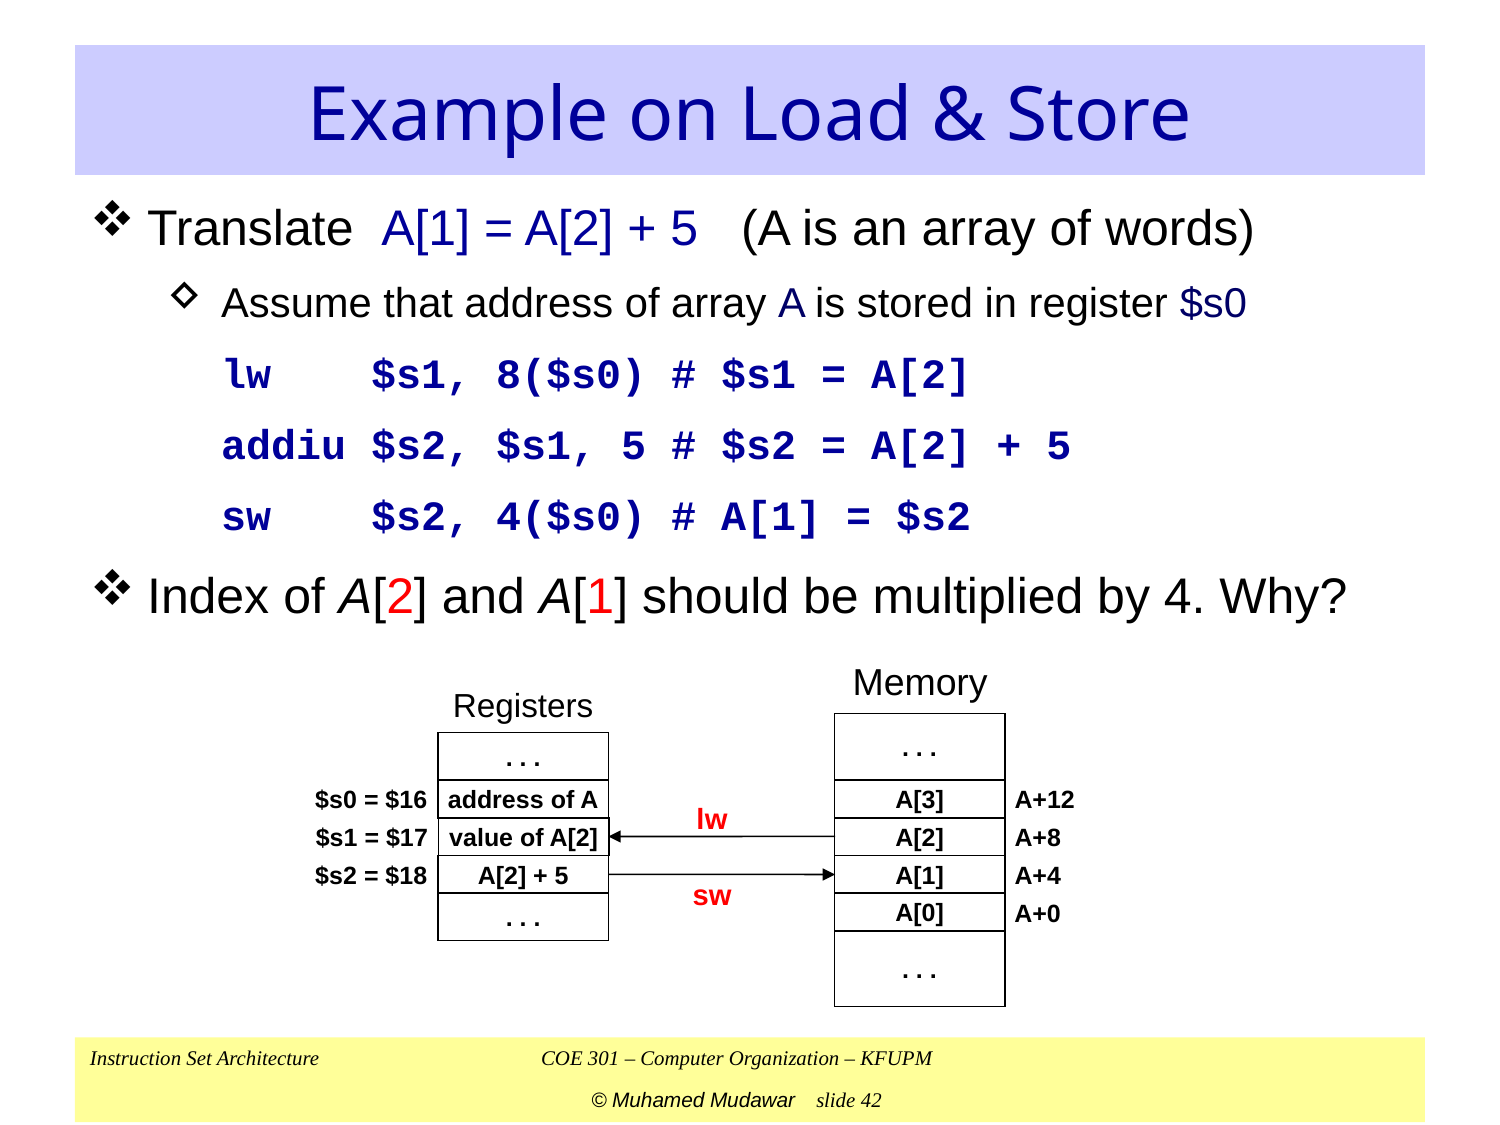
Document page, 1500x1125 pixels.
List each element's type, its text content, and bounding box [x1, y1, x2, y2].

list Translate A[1] = A[2] + 5 (A is an array of words) Assume that address of array A is stored in register $s0 lw $s1, 8($s0) # $s1 = A[2] addiu $s2, $s1, 5 # $s2 = A[2] + 5 sw $s2, 4($s0) # A[1] = $s2 Index of A[2] and A[1] should be multiplied by 4. Why? [75, 187, 1425, 657]
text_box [315, 656, 1091, 1007]
title Example on Load & Store [75, 45, 1425, 175]
